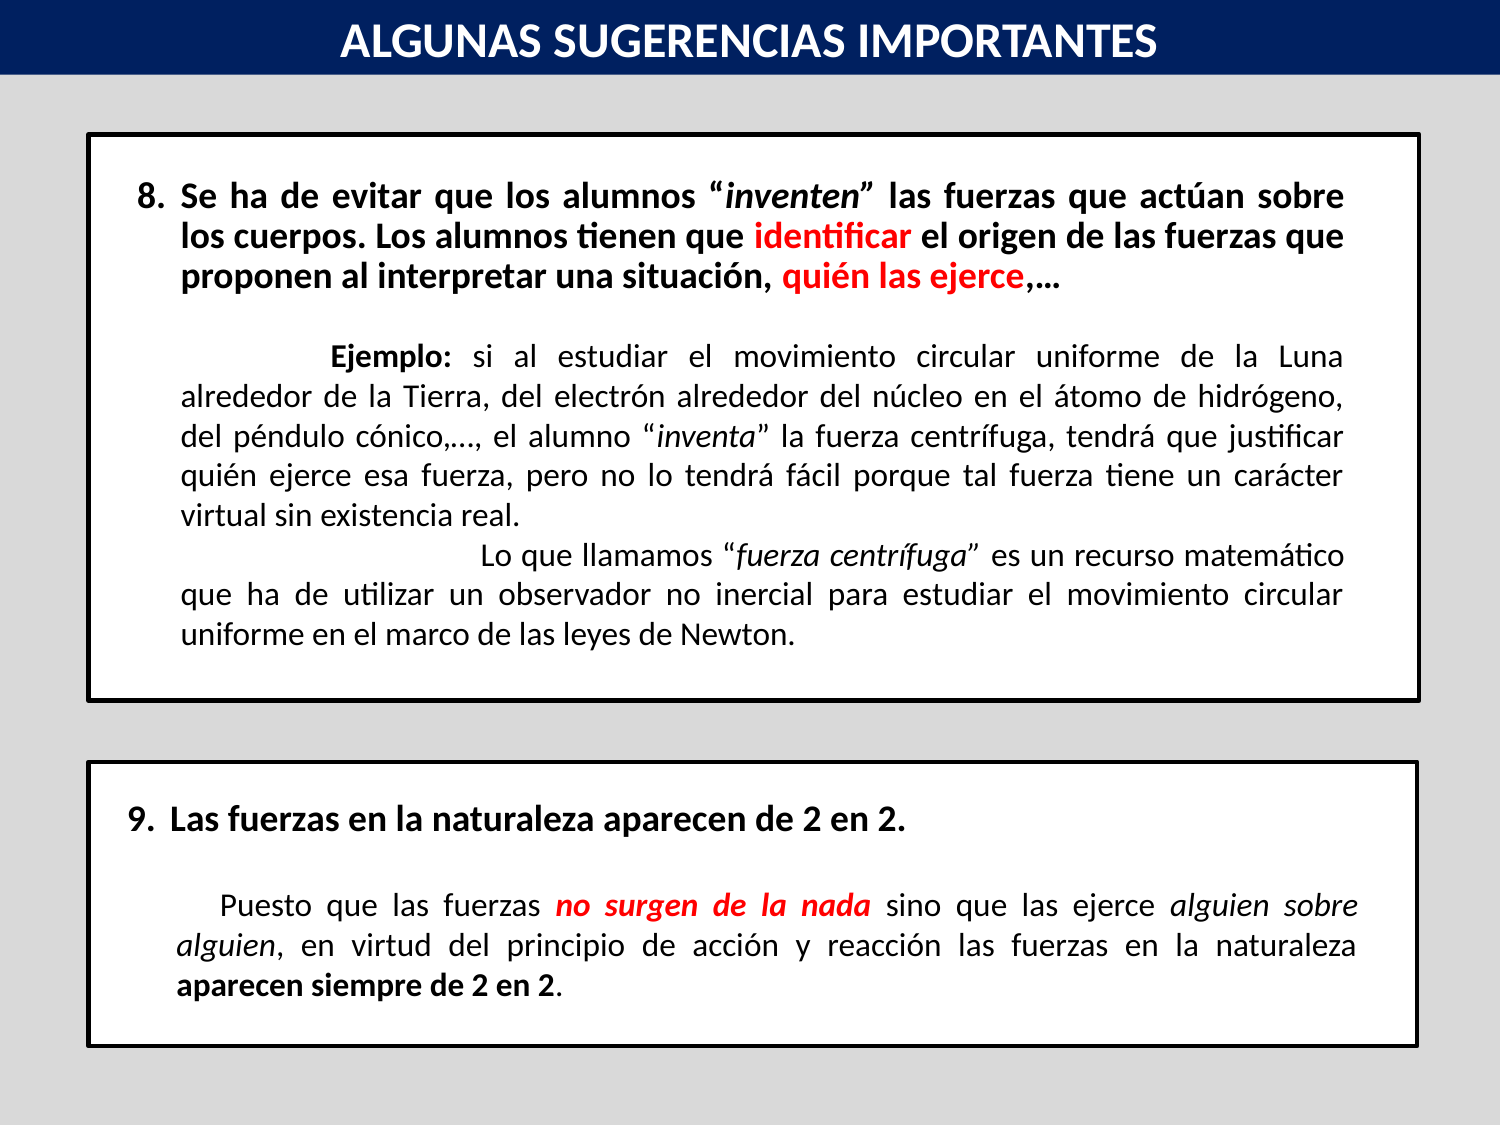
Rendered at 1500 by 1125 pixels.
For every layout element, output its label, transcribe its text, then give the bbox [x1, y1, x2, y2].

text_box [87, 760, 1419, 1048]
text_box 8. Se ha de evitar que los alumnos “inventen” las fuerzas que actúan sobre los cuerpos. Los alumnos tienen que identificar el origen de las fuerzas que proponen al interpretar una situación, quién las ejerce,… Ejemplo: si al estudiar el movimiento circular uniforme de la Luna alrededor de la Tierra, del electrón alrededor del núcleo en el átomo de hidrógeno, del péndulo cónico,…, el alumno “inventa” la fuerza centrífuga, tendrá que justificar quién ejerce esa fuerza, pero no lo tendrá fácil porque tal fuerza tiene un carácter virtual sin existencia real. Lo que llamamos “fuerza centrífuga” es un recurso matemático que ha de utilizar un observador no inercial para estudiar el movimiento circular uniforme en el marco de las leyes de Newton. [122, 169, 1360, 659]
text_box 9. Las fuerzas en la naturaleza aparecen de 2 en 2. [112, 791, 971, 847]
text_box [87, 132, 1421, 703]
text_box ALGUNAS SUGERENCIAS IMPORTANTES [0, 0, 1500, 75]
text_box Puesto que las fuerzas no surgen de la nada sino que las ejerce alguien sobre alguien, en virtud del principio de acción y reacción las fuerzas en la naturaleza aparecen siempre de 2 en 2. [161, 876, 1374, 1011]
